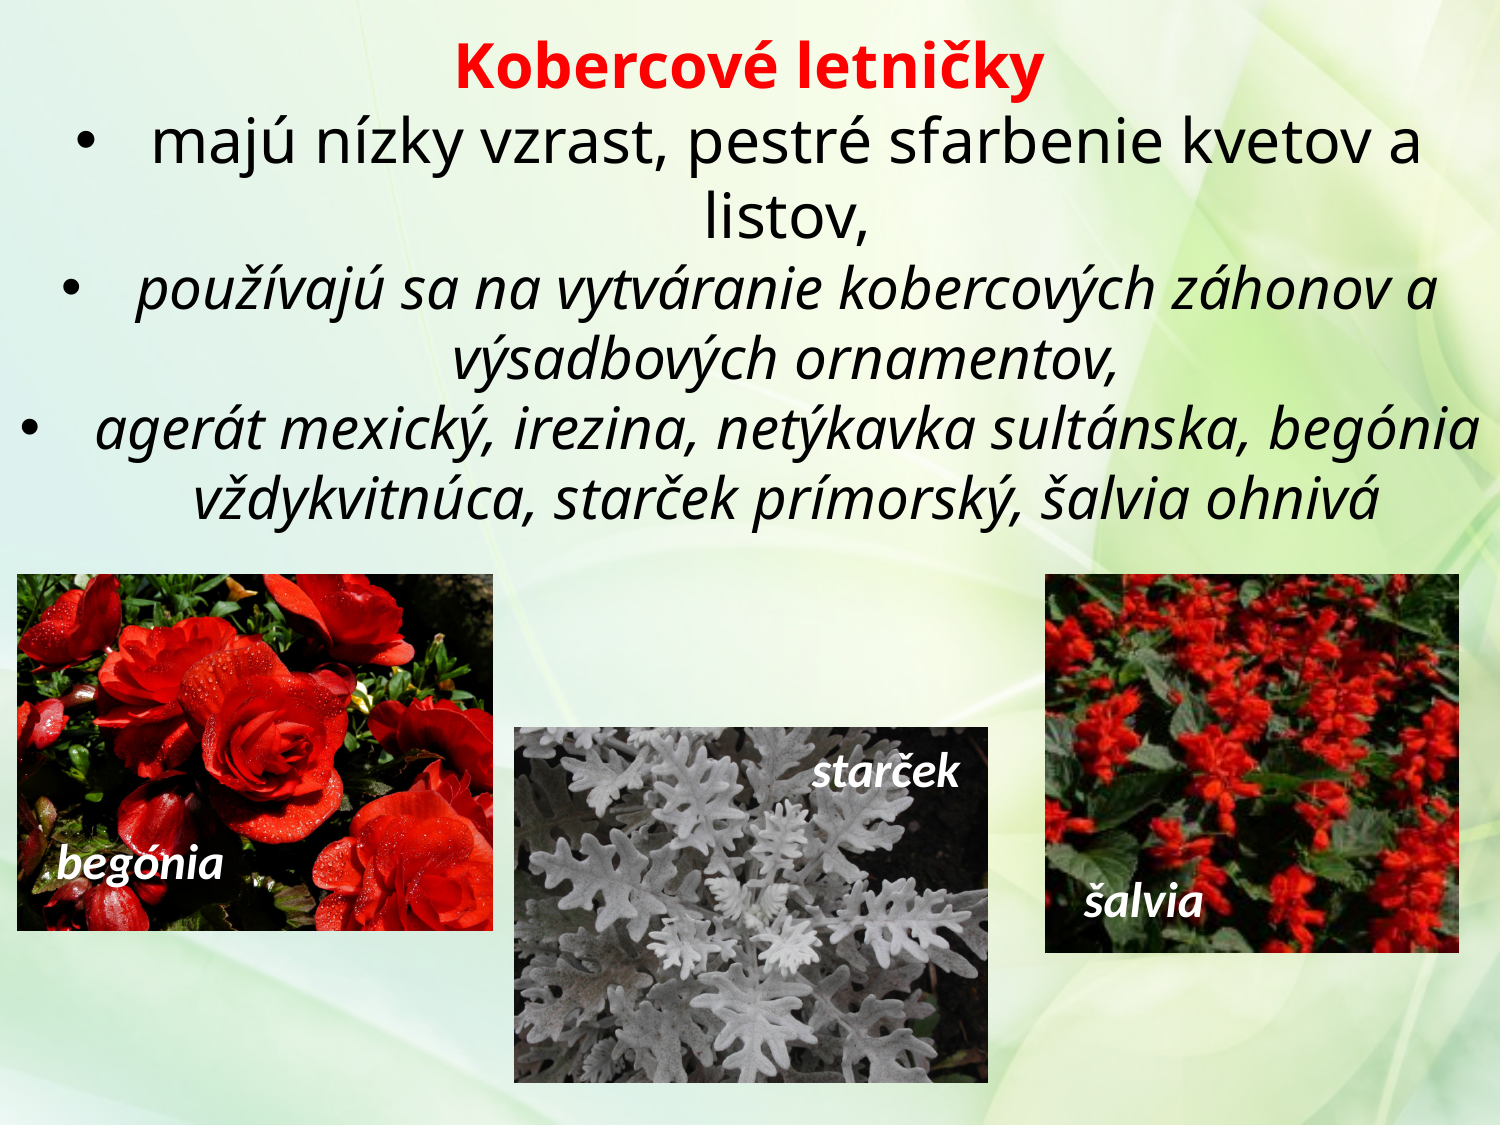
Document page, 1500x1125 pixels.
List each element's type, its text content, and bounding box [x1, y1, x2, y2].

picture [17, 574, 494, 931]
picture [514, 727, 988, 1083]
text_box Kobercové letničky majú nízky vzrast, pestré sfarbenie kvetov a listov, používajú sa na vytváranie kobercových záhonov a výsadbových ornamentov, agerát mexický, irezina, netýkavka sultánska, begónia vždykvitnúca, starček prímorský, šalvia ohnivá [0, 19, 1500, 609]
text_box starček [990, 730, 1000, 806]
picture [1045, 574, 1459, 953]
